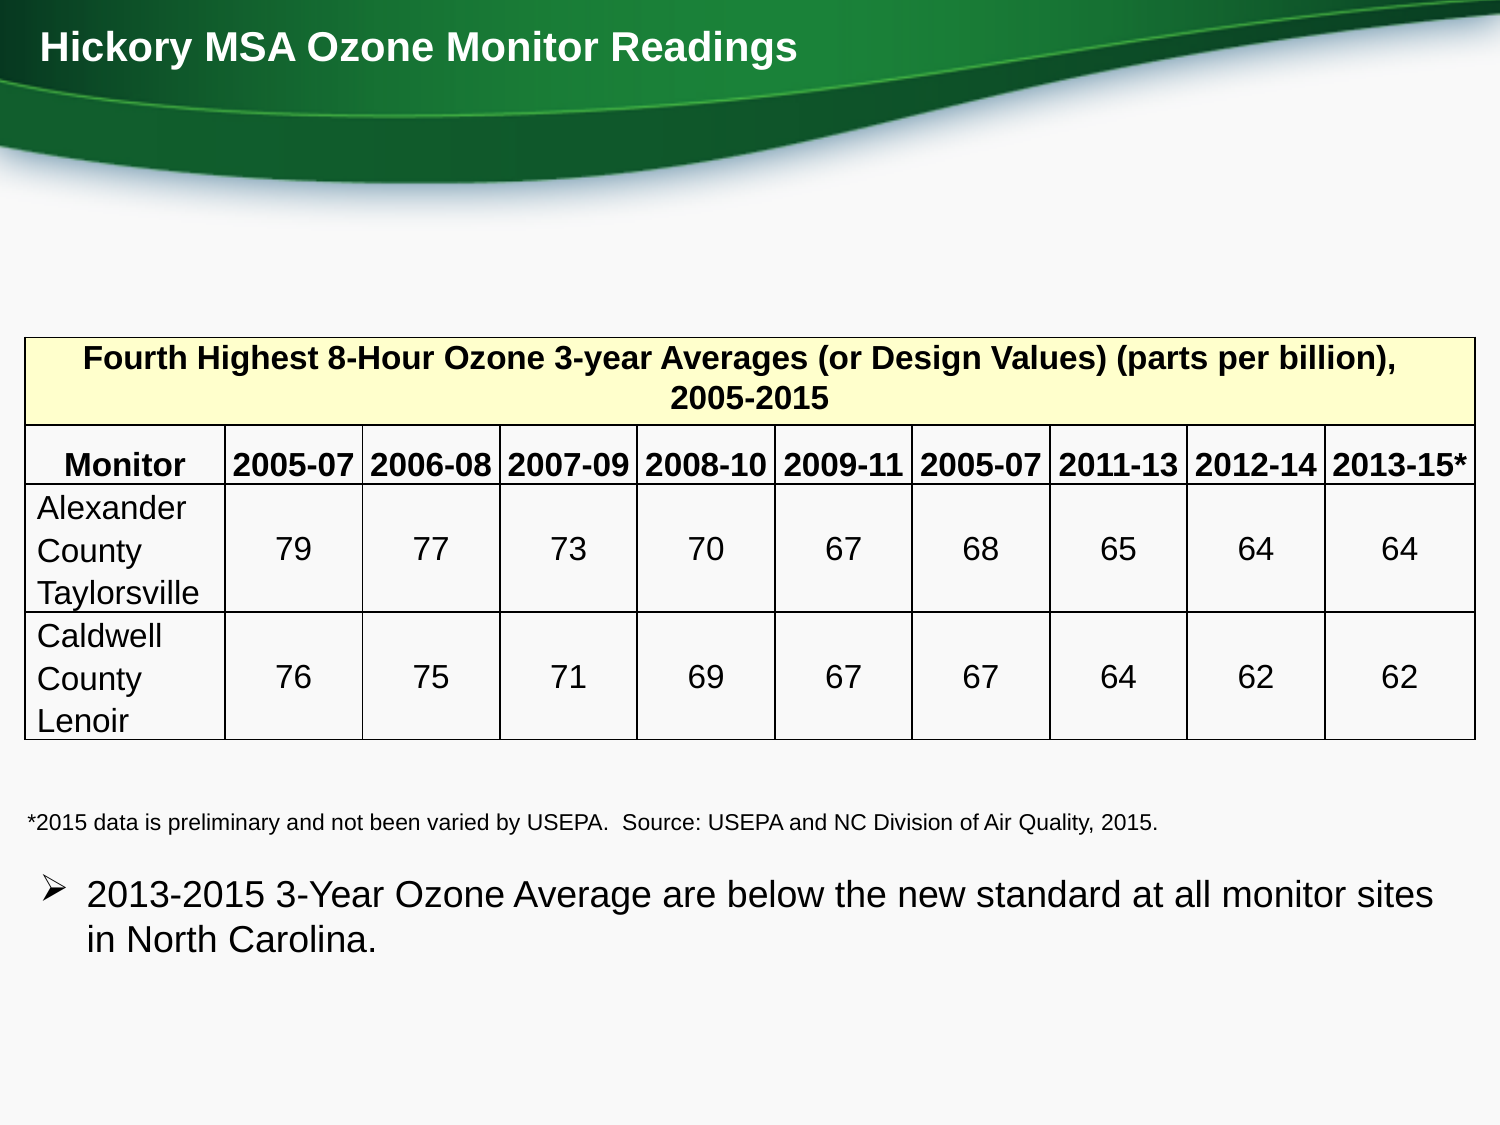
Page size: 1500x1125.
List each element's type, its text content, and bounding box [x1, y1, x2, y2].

text_box 2013-2015 3-Year Ozone Average are below the new standard at all monitor sites in North Carolina. [24, 862, 1450, 968]
table_cell 2006-08 [363, 426, 499, 483]
table_cell 62 [1326, 613, 1474, 739]
table_cell 2012-14 [1188, 426, 1324, 483]
table_cell Alexander County Taylorsville [26, 485, 224, 611]
table_cell 75 [363, 613, 499, 739]
table_cell 64 [1051, 613, 1186, 739]
table_cell 76 [226, 613, 362, 739]
table_cell 67 [776, 485, 911, 611]
table_cell 64 [1326, 485, 1474, 611]
table_cell Monitor [26, 426, 224, 483]
table_cell 2013-15* [1326, 426, 1474, 483]
table_cell 73 [501, 485, 636, 611]
picture [0, 0, 1500, 1125]
table_cell 2009-11 [776, 426, 911, 483]
table_cell 2011-13 [1051, 426, 1186, 483]
table_cell 70 [638, 485, 774, 611]
table_cell 2007-09 [501, 426, 636, 483]
table_cell 68 [913, 485, 1049, 611]
table_cell 69 [638, 613, 774, 739]
table_cell 77 [363, 485, 499, 611]
table_cell 62 [1188, 613, 1324, 739]
table_cell 2008-10 [638, 426, 774, 483]
table_header Fourth Highest 8-Hour Ozone 3-year Averages (or Design Values) (parts per billion), 2005-2015 [26, 338, 1474, 424]
table_cell 67 [776, 613, 911, 739]
table_cell 2005-07 [913, 426, 1049, 483]
table_cell 67 [913, 613, 1049, 739]
table_cell 65 [1051, 485, 1186, 611]
table_cell 2005-07 [226, 426, 362, 483]
table_cell Caldwell County Lenoir [26, 613, 224, 739]
table_cell 79 [226, 485, 362, 611]
table_cell 71 [501, 613, 636, 739]
table_cell 64 [1188, 485, 1324, 611]
text_box *2015 data is preliminary and not been varied by USEPA. Source: USEPA and NC Division of Air Quality, 2015. [12, 800, 1450, 843]
text_box Hickory MSA Ozone Monitor Readings [24, 12, 850, 78]
